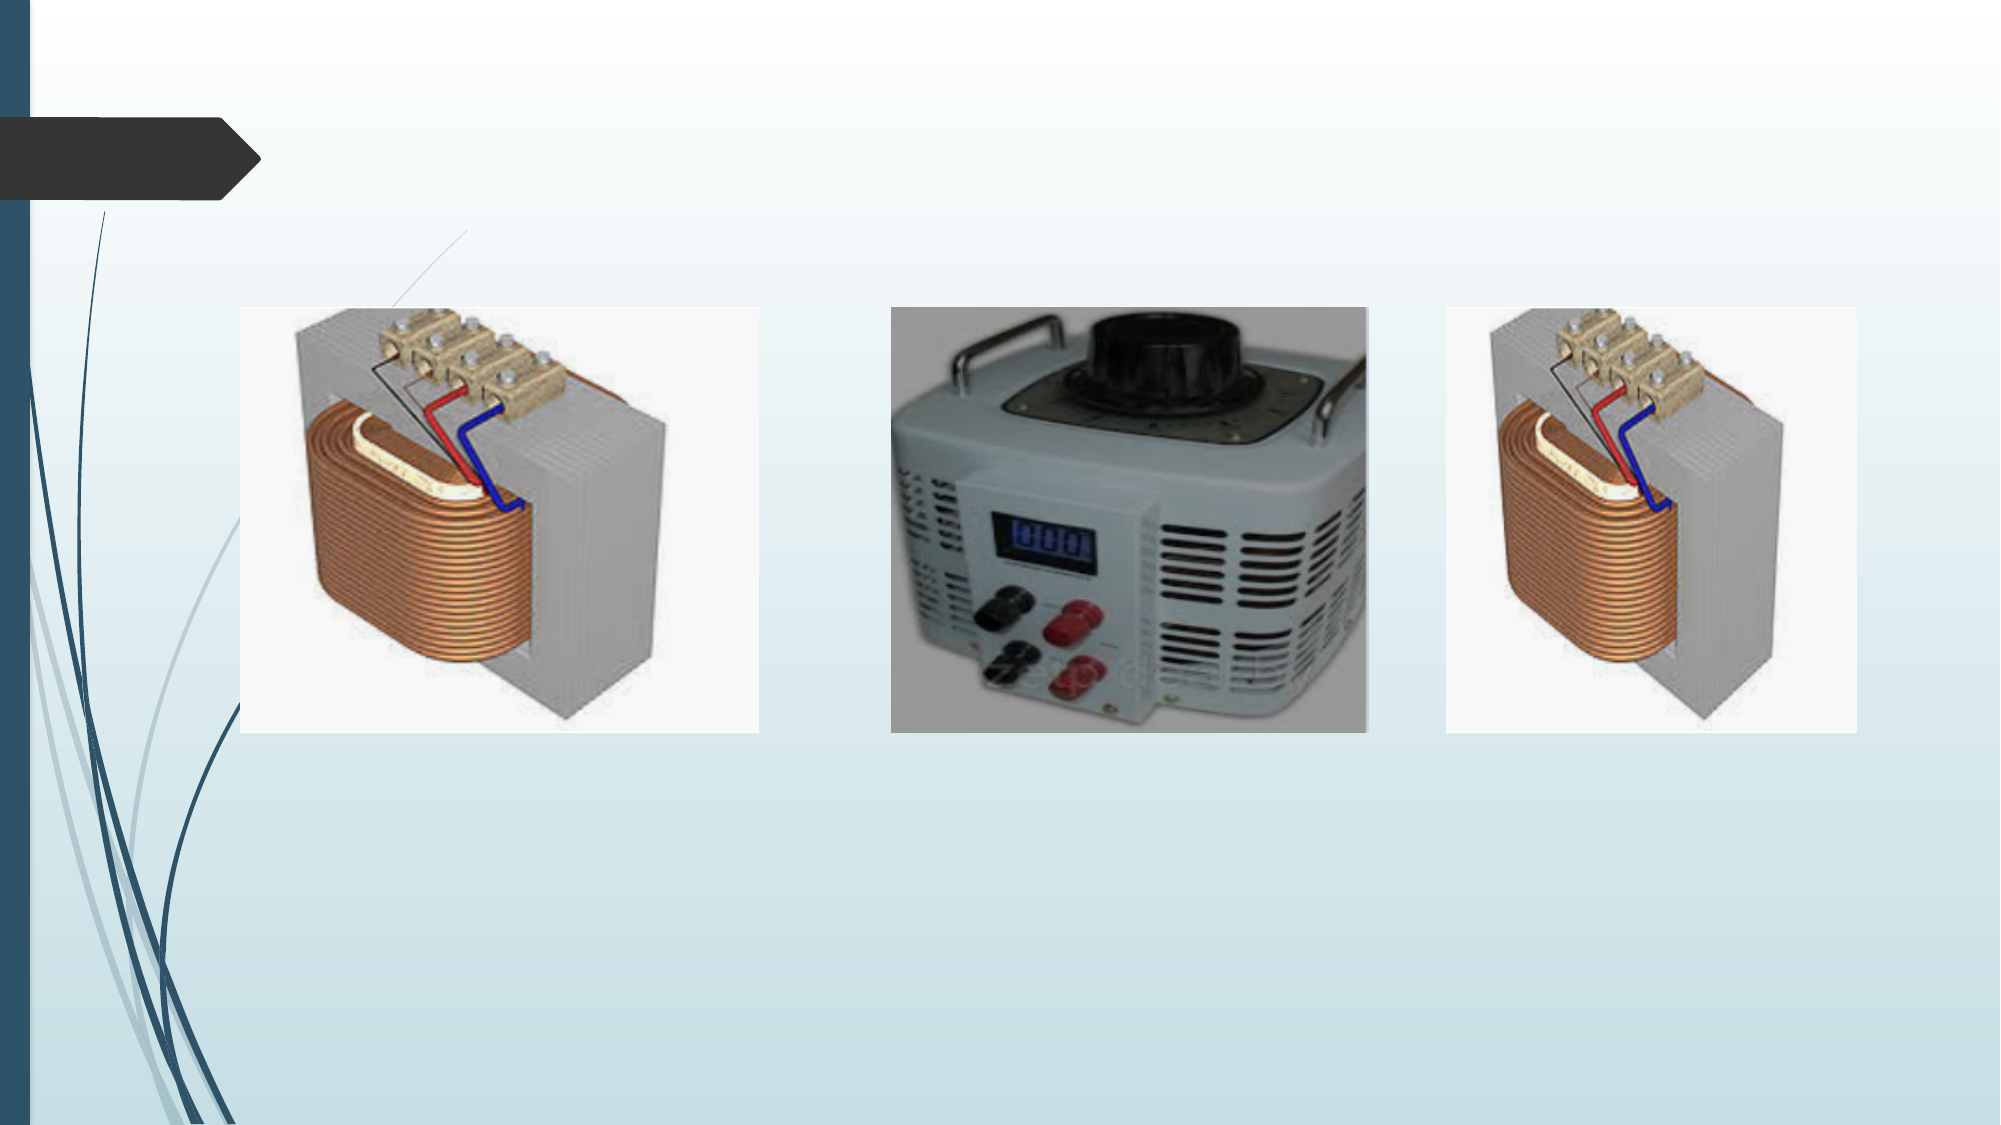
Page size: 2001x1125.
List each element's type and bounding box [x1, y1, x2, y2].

list [239, 307, 759, 733]
picture [891, 307, 1369, 733]
picture [1445, 307, 1857, 733]
